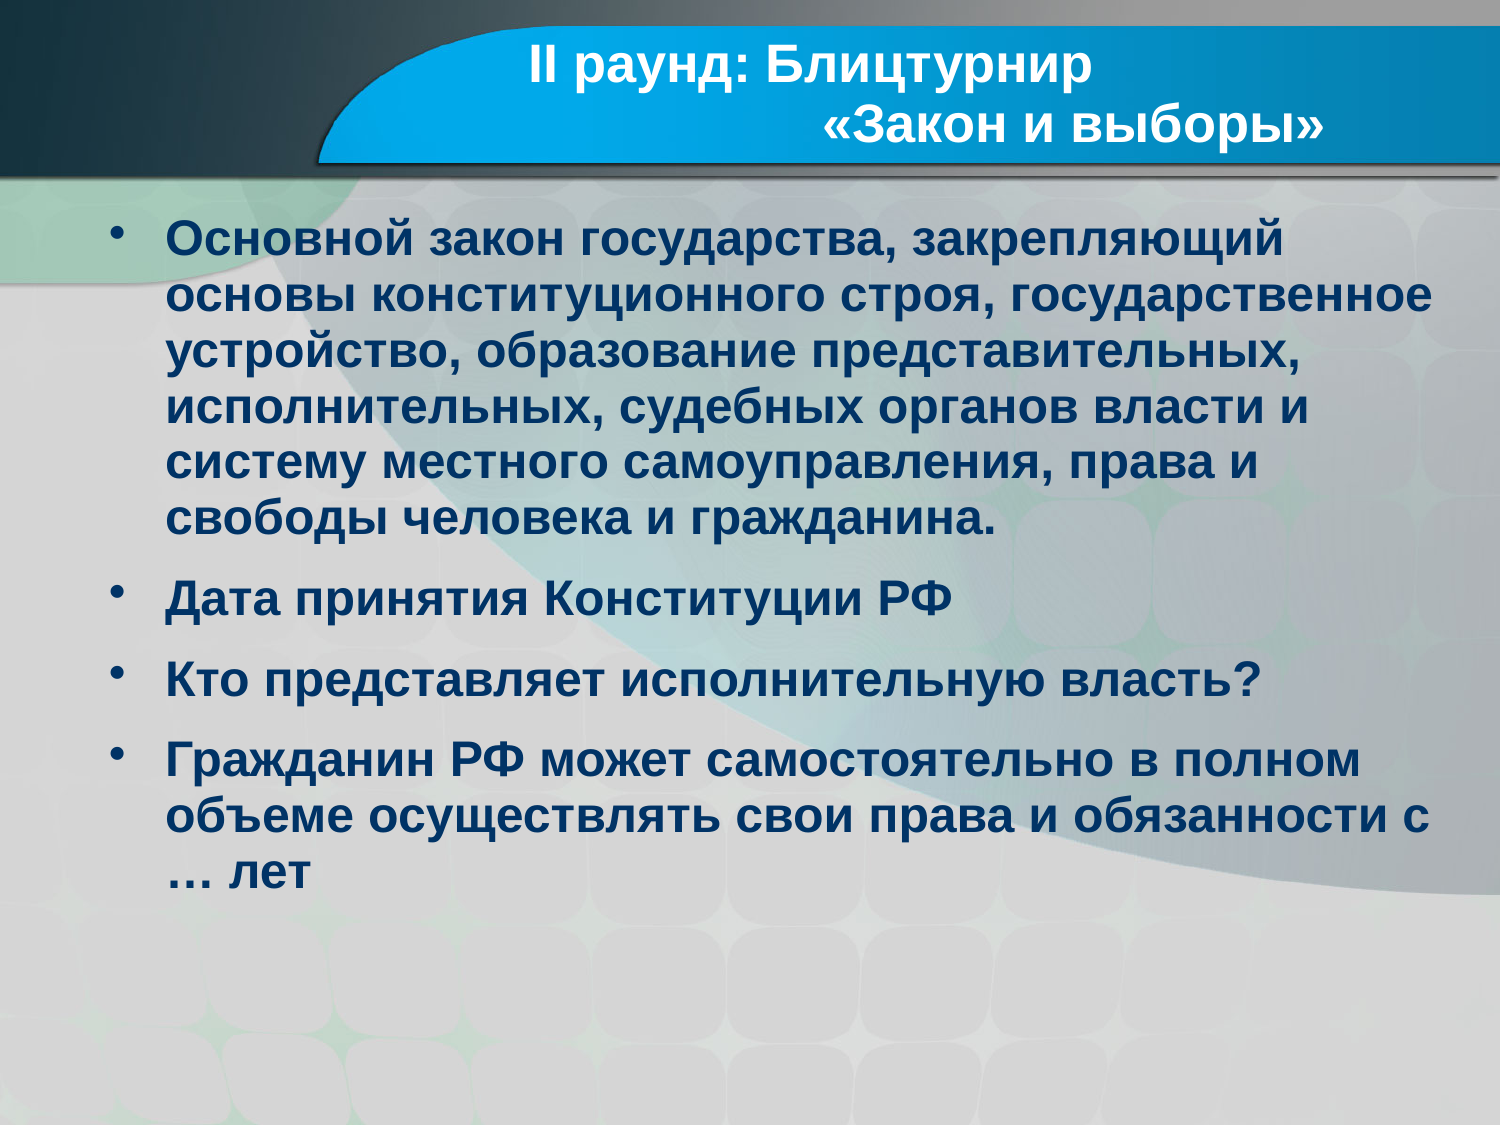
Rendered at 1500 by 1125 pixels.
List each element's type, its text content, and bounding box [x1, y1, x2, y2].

picture [0, 0, 1500, 1125]
list Основной закон государства, закрепляющий основы конституционного строя, государственное устройство, образование представительных, исполнительных, судебных органов власти и систему местного самоуправления, права и свободы человека и гражданина. Дата принятия Конституции РФ Кто представляет исполнительную власть? Гражданин РФ может самостоятельно в полном объеме осуществлять свои права и обязанности с … лет [93, 202, 1500, 1125]
title II раунд: Блицтурнир «Закон и выборы» [512, 24, 1500, 163]
